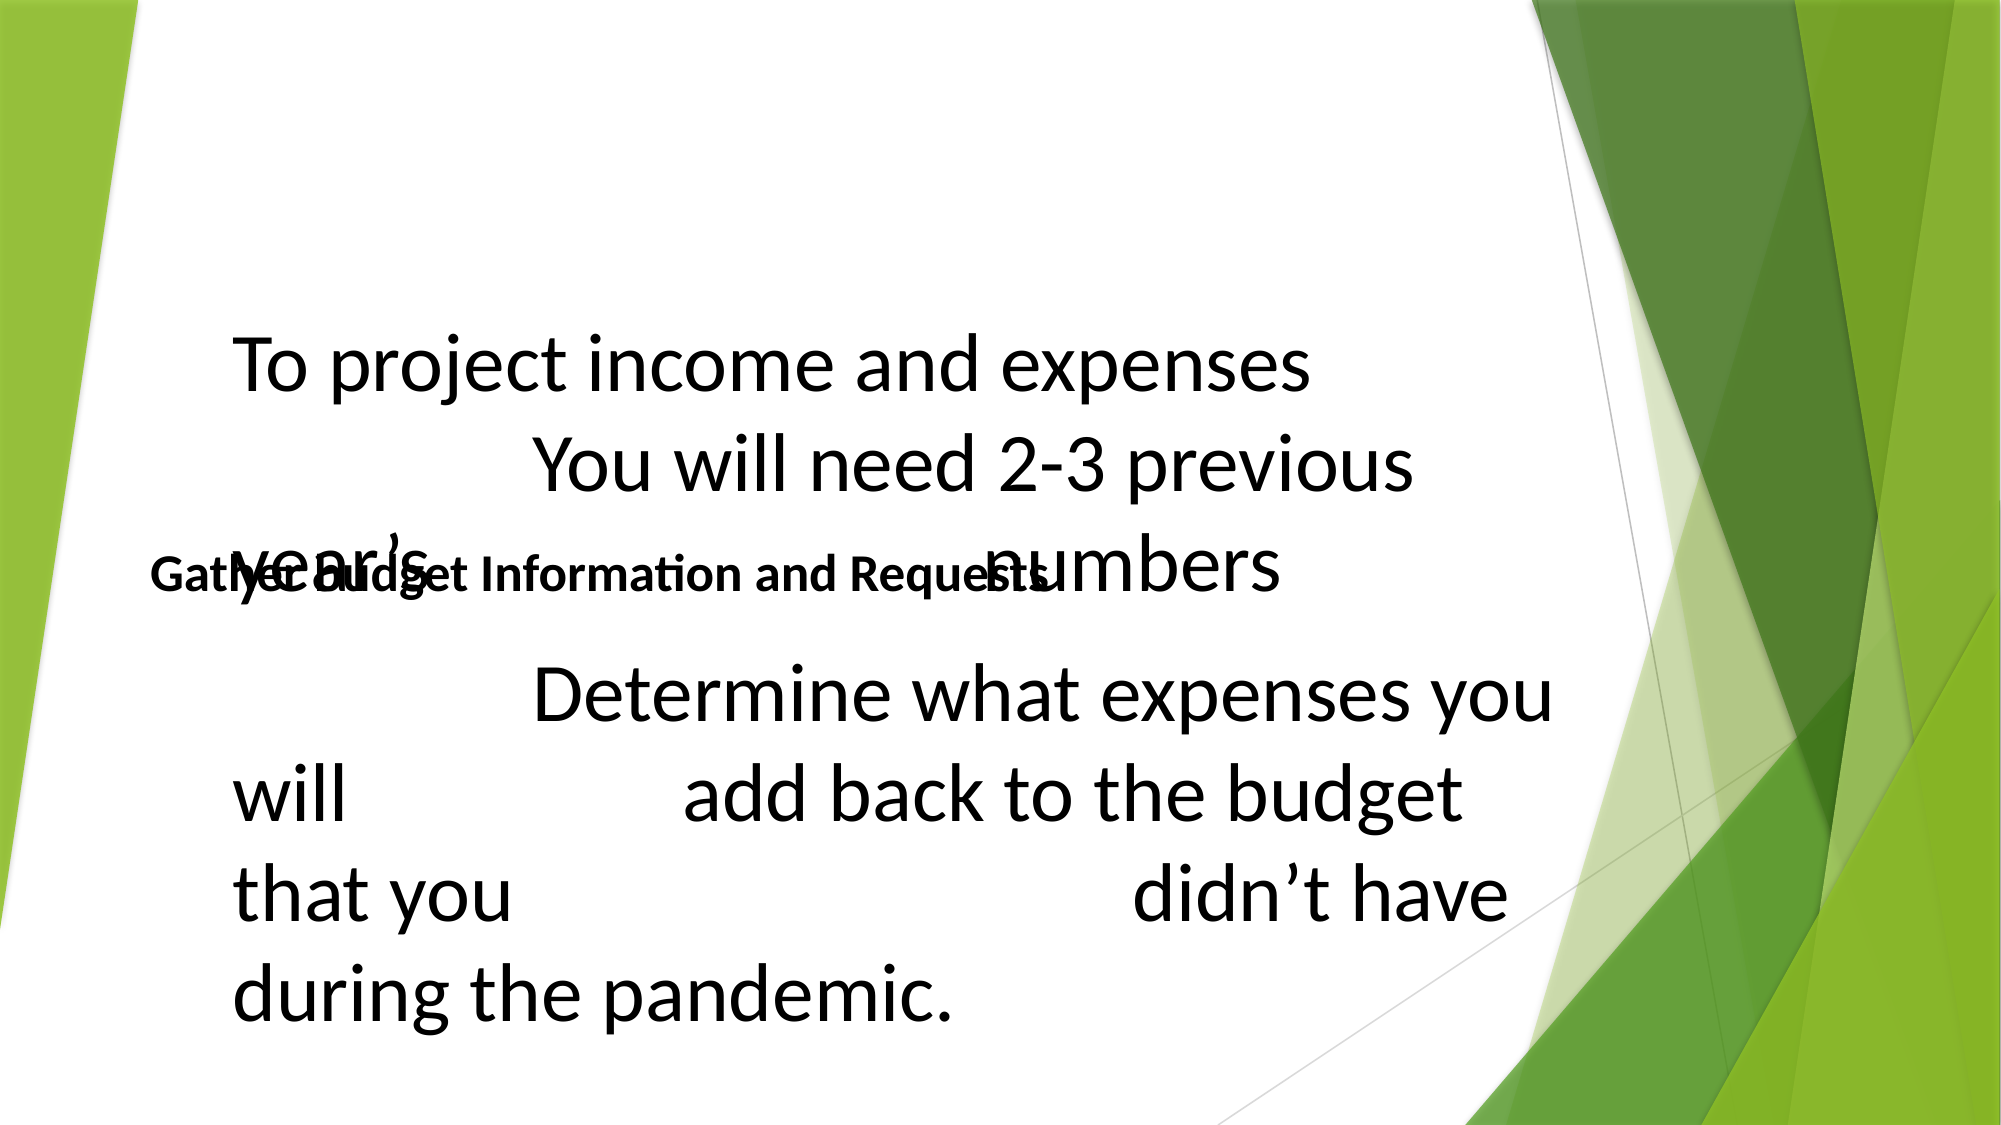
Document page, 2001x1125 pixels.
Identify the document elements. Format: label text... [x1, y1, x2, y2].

title Gather budget Information and Requests [135, 522, 217, 1105]
text_box To project income and expenses You will need 2-3 previous year’s numbers Determine what expenses you will add back to the budget that you didn’t have during the pandemic. [217, 301, 1636, 1125]
